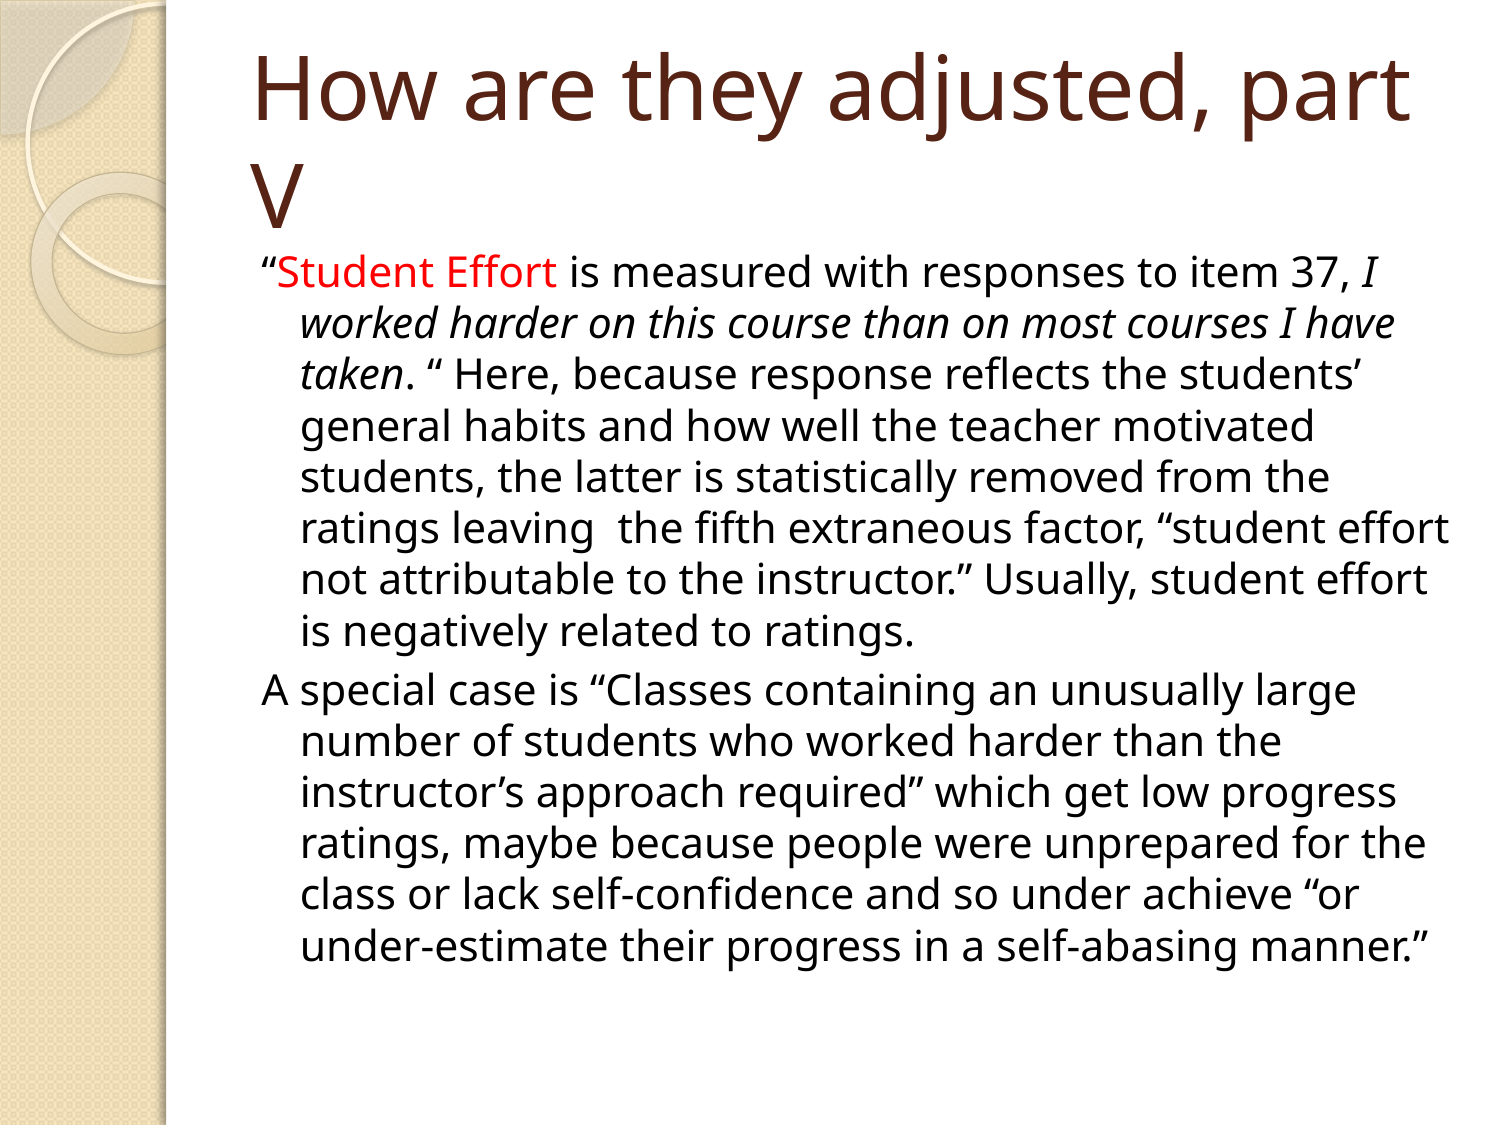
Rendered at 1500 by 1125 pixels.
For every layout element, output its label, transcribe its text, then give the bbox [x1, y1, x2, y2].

title How are they adjusted, part V [235, 45, 1466, 233]
list “Student Effort is measured with responses to item 37, I worked harder on this course than on most courses I have taken. “ Here, because response reflects the students’ general habits and how well the teacher motivated students, the latter is statistically removed from the ratings leaving the fifth extraneous factor, “student effort not attributable to the instructor.” Usually, student effort is negatively related to ratings. A special case is “Classes containing an unusually large number of students who worked harder than the instructor’s approach required” which get low progress ratings, maybe because people were unprepared for the class or lack self-confidence and so under achieve “or under-estimate their progress in a self-abasing manner.” [235, 237, 1466, 1025]
